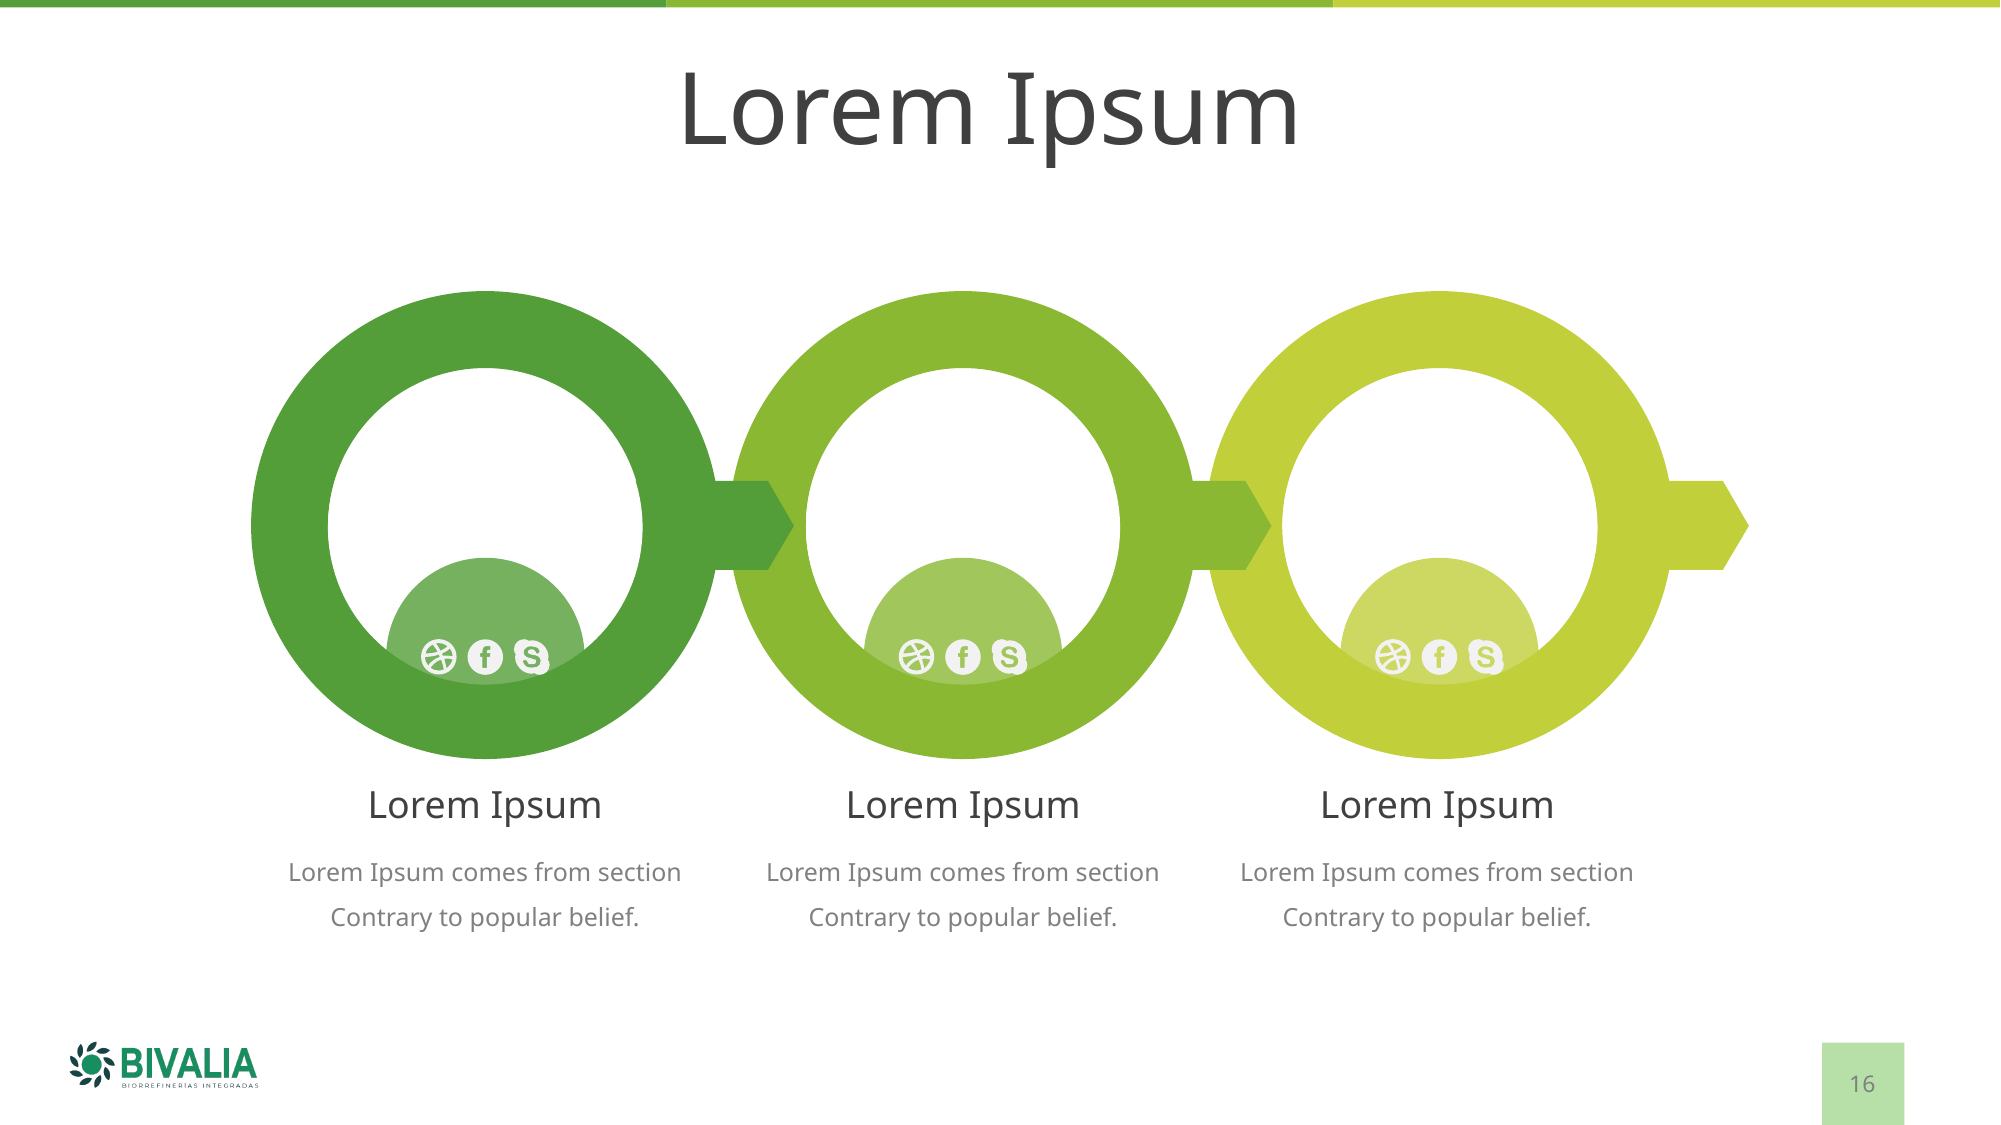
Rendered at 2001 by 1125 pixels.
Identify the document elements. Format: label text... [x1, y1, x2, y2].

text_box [1272, 291, 1749, 760]
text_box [420, 639, 550, 675]
picture [764, 330, 1161, 727]
text_box Lorem Ipsum comes from section Contrary to popular belief. [1203, 834, 1672, 939]
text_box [251, 291, 794, 760]
text_box Lorem Ipsum comes from section Contrary to popular belief. [250, 834, 720, 939]
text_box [898, 639, 1028, 675]
picture [1241, 330, 1638, 727]
picture [62, 1035, 263, 1096]
picture [287, 330, 684, 727]
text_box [794, 291, 1272, 760]
text_box Lorem Ipsum [661, 37, 1319, 172]
text_box Lorem Ipsum [830, 773, 1096, 834]
text_box Lorem Ipsum [1304, 773, 1570, 834]
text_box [1375, 639, 1504, 675]
text_box Lorem Ipsum [352, 773, 618, 834]
text_box Lorem Ipsum comes from section Contrary to popular belief. [729, 834, 1198, 939]
